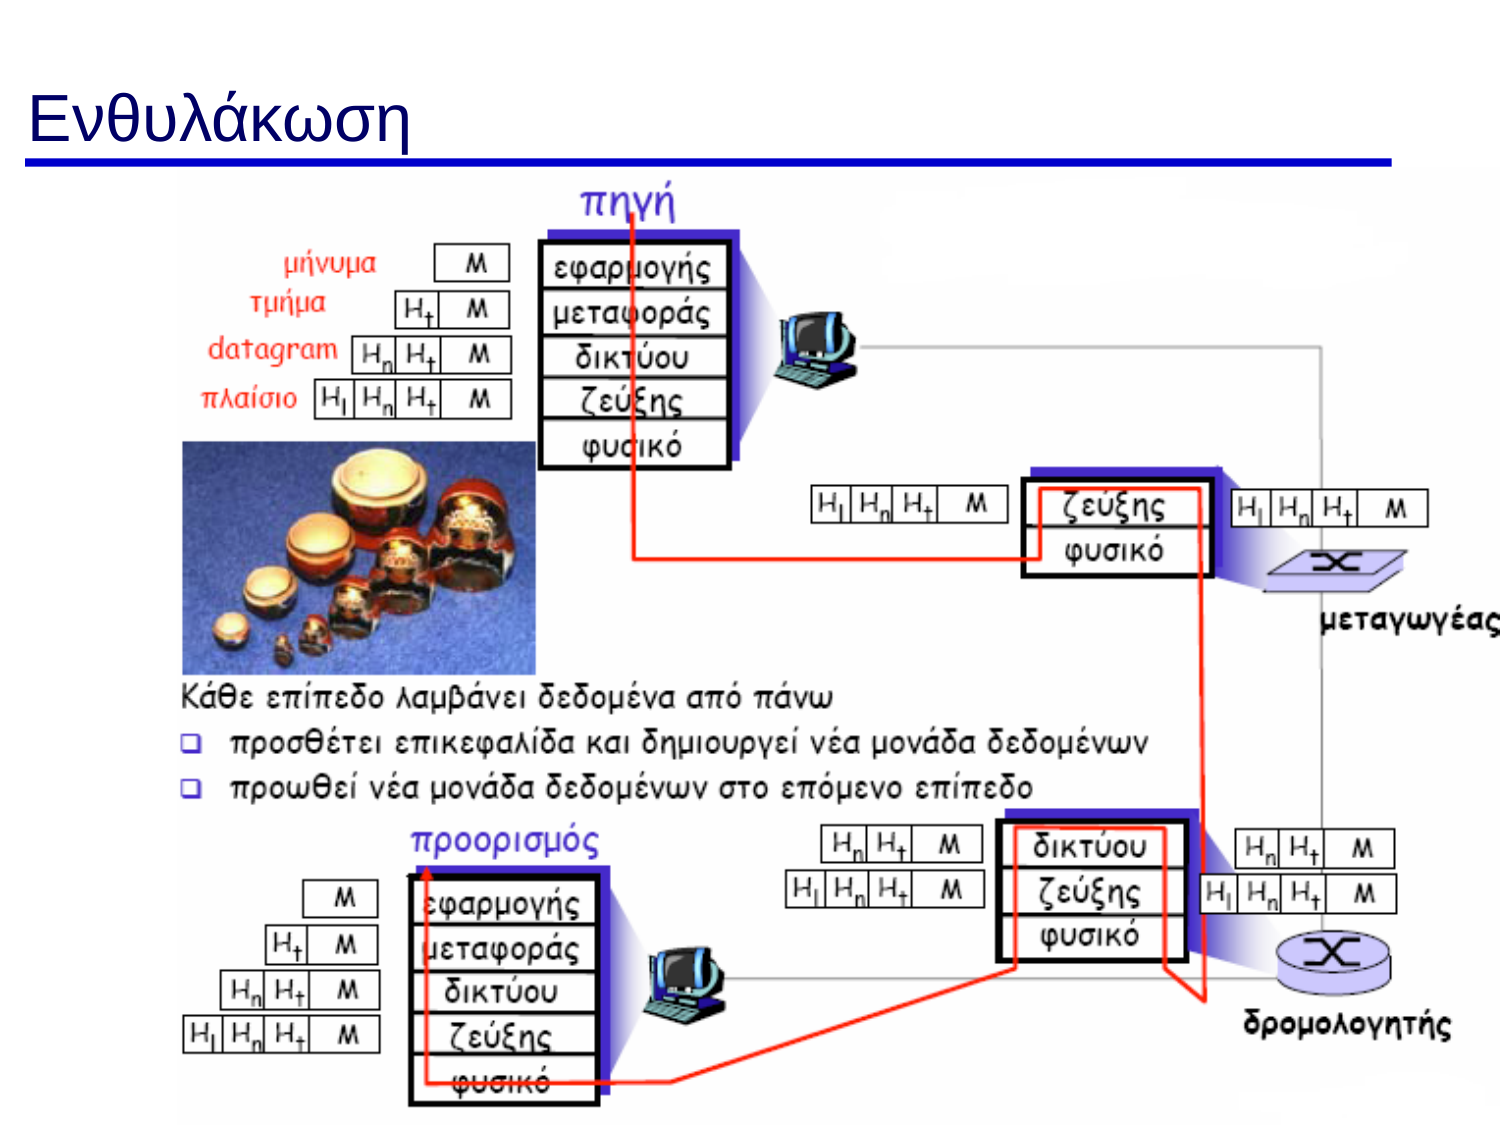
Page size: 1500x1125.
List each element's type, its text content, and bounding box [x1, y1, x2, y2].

picture [176, 167, 1500, 1125]
title Ενθυλάκωση [12, 36, 1463, 163]
